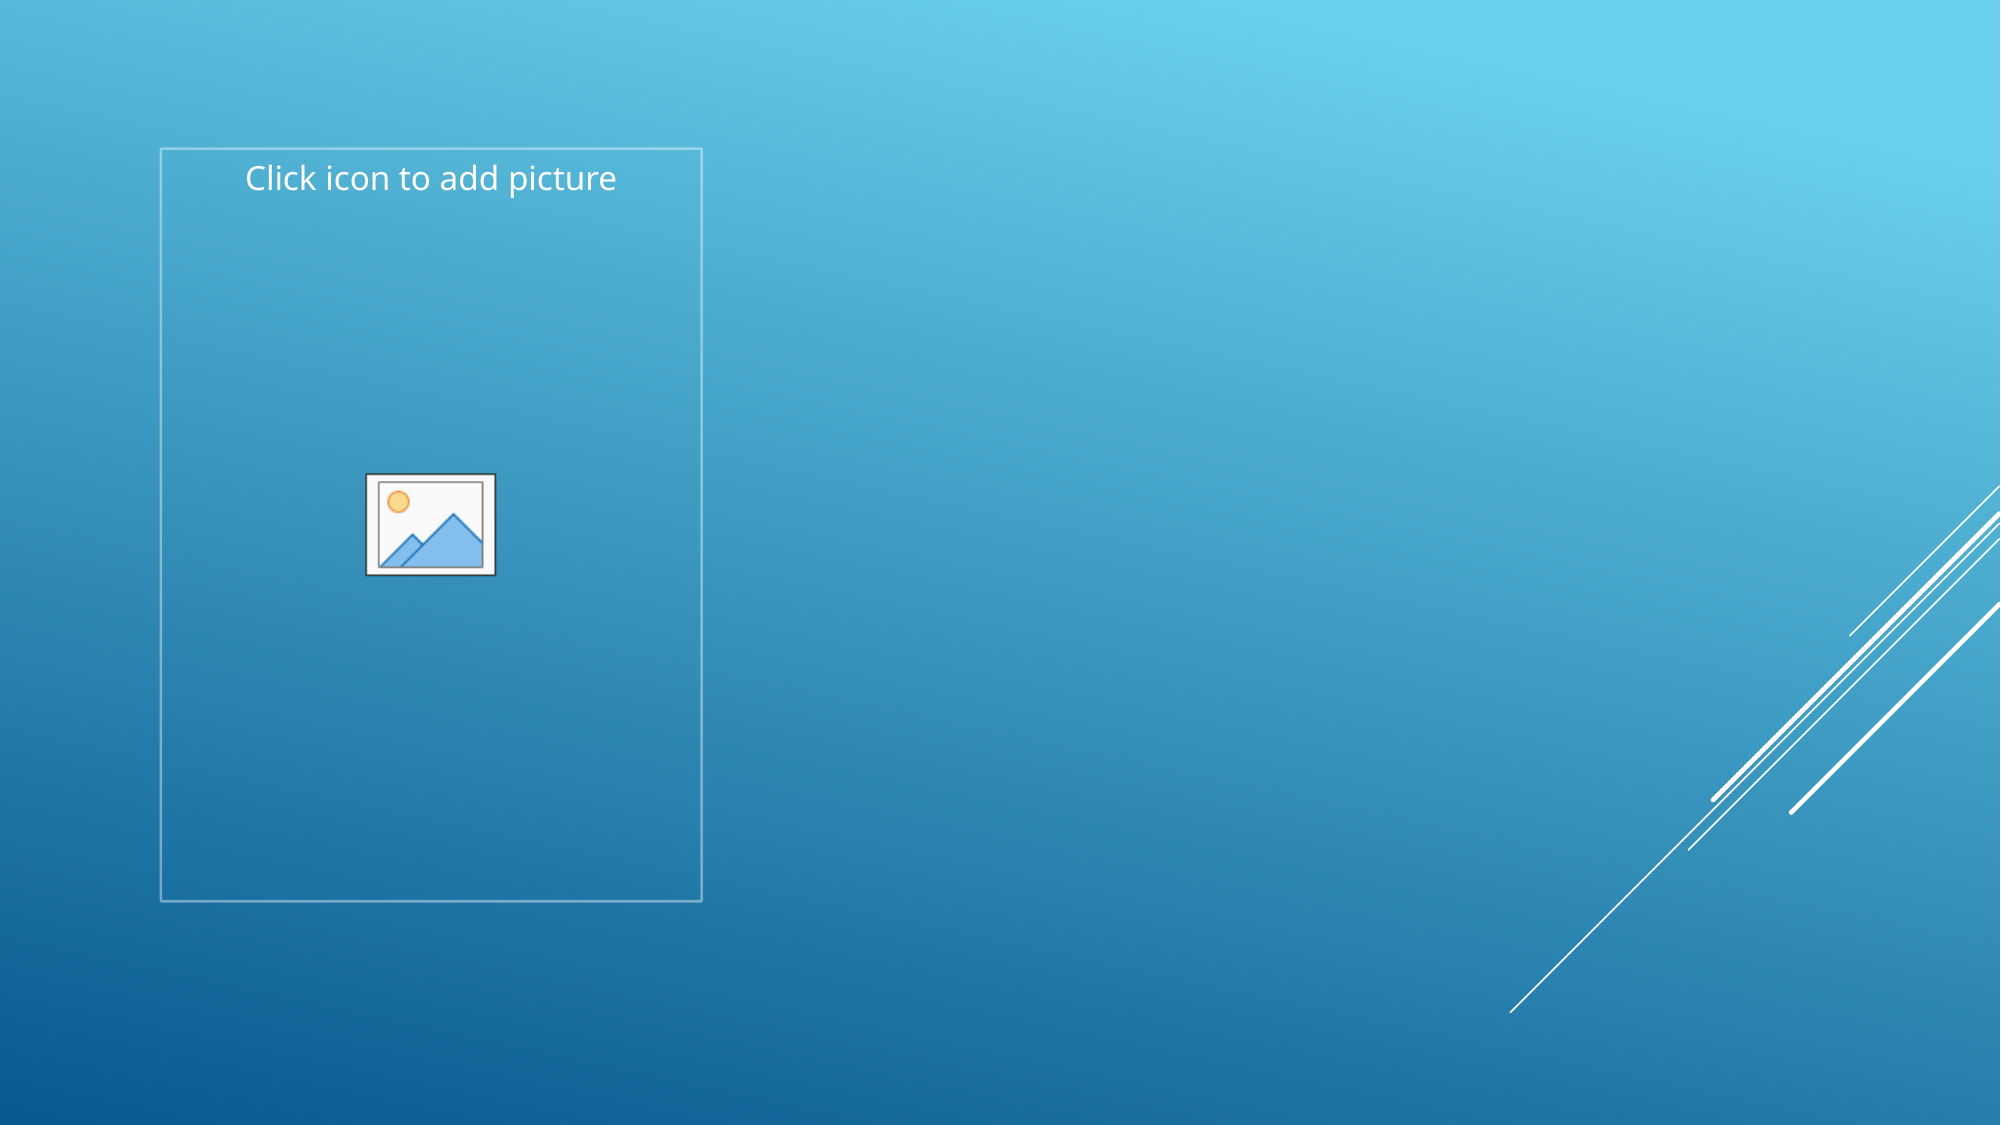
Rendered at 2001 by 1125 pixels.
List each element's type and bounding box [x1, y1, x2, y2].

picture [161, 149, 701, 901]
